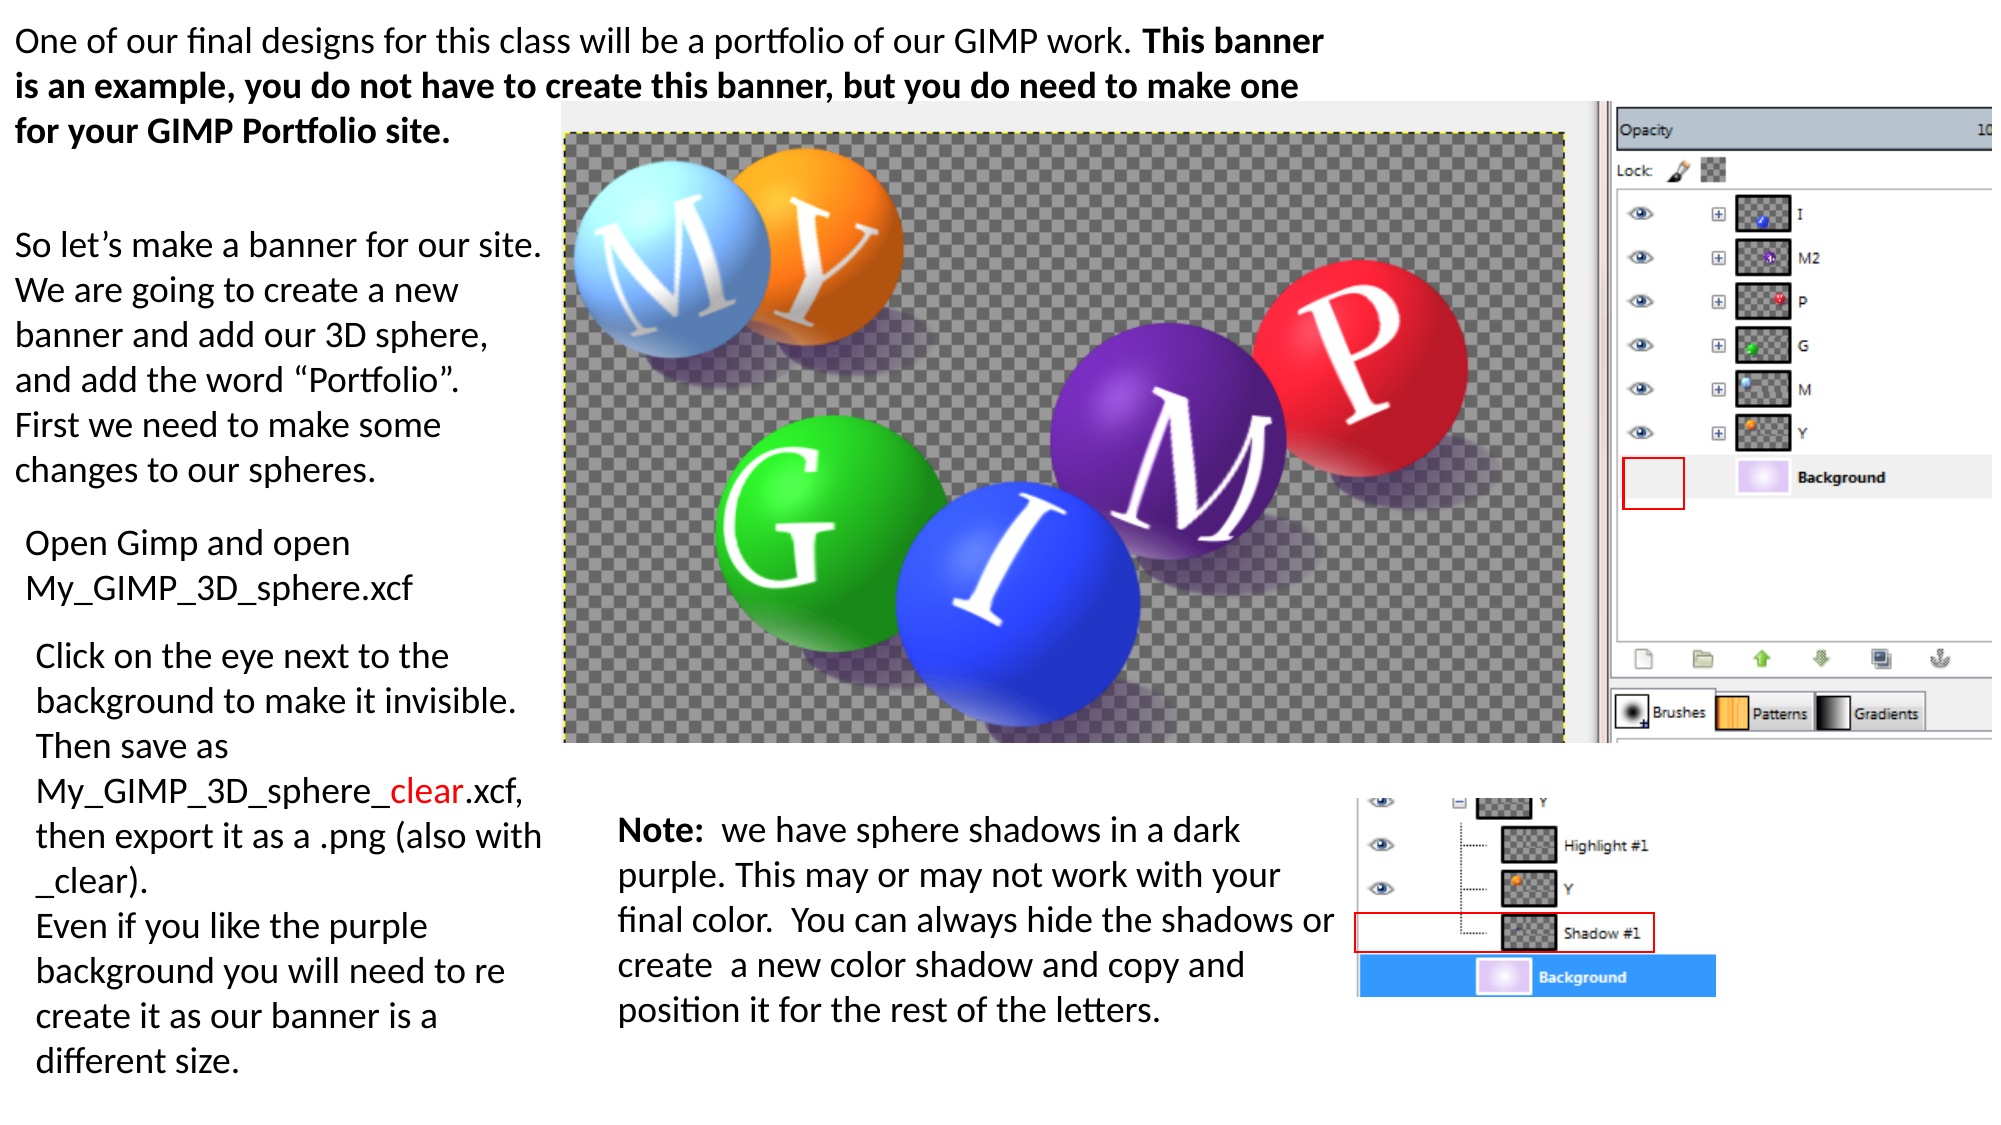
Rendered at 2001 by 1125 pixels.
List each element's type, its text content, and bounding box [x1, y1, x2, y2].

text_box Note: we have sphere shadows in a dark purple. This may or may not work with your final color. You can always hide the shadows or create a new color shadow and copy and position it for the rest of the letters. [603, 798, 1355, 1038]
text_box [561, 102, 1992, 743]
text_box Open Gimp and open My_GIMP_3D_sphere.xcf [10, 510, 561, 616]
text_box Click on the eye next to the background to make it invisible. Then save as My_GIMP_3D_sphere_clear.xcf, then export it as a .png (also with _clear). Even if you like the purple background you will need to re create it as our banner is a different size. [20, 623, 583, 1089]
picture [1354, 798, 1716, 997]
text_box So let’s make a banner for our site. We are going to create a new banner and add our 3D sphere, and add the word “Portfolio”. First we need to make some changes to our spheres. [0, 212, 561, 498]
text_box One of our final designs for this class will be a portfolio of our GIMP work. This banner is an example, you do not have to create this banner, but you do need to make one for your GIMP Portfolio site. [0, 8, 1355, 158]
